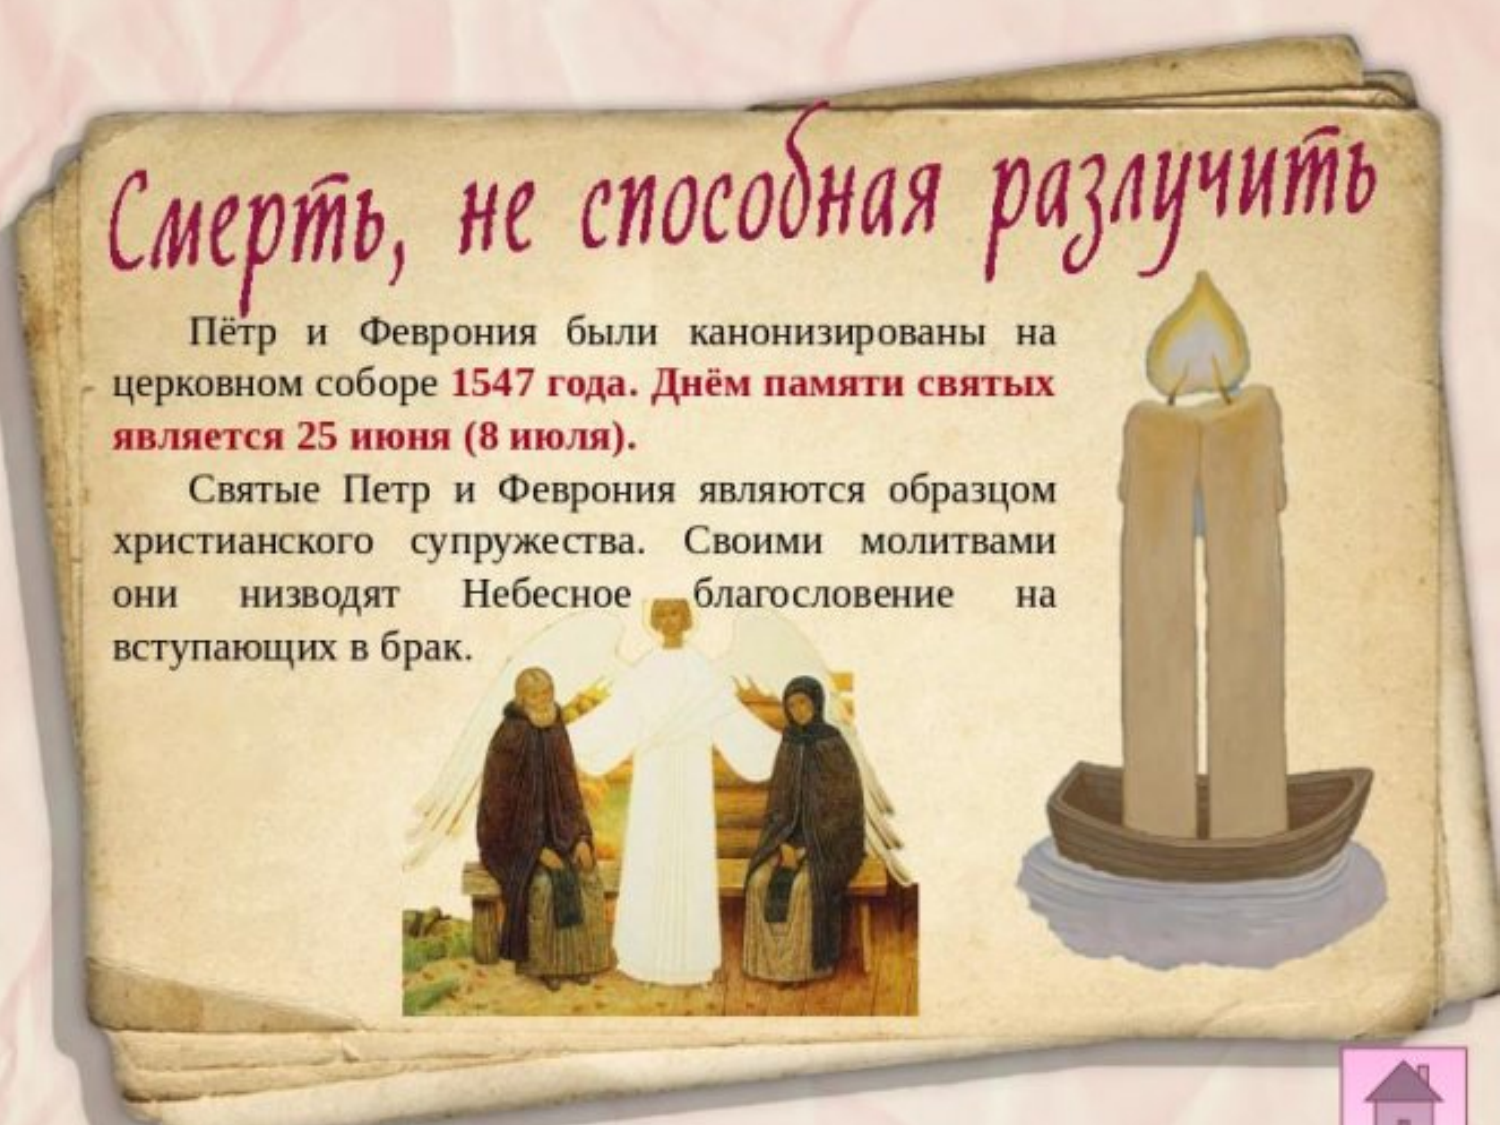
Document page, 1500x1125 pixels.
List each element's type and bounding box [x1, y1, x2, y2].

list [0, 0, 1500, 1125]
